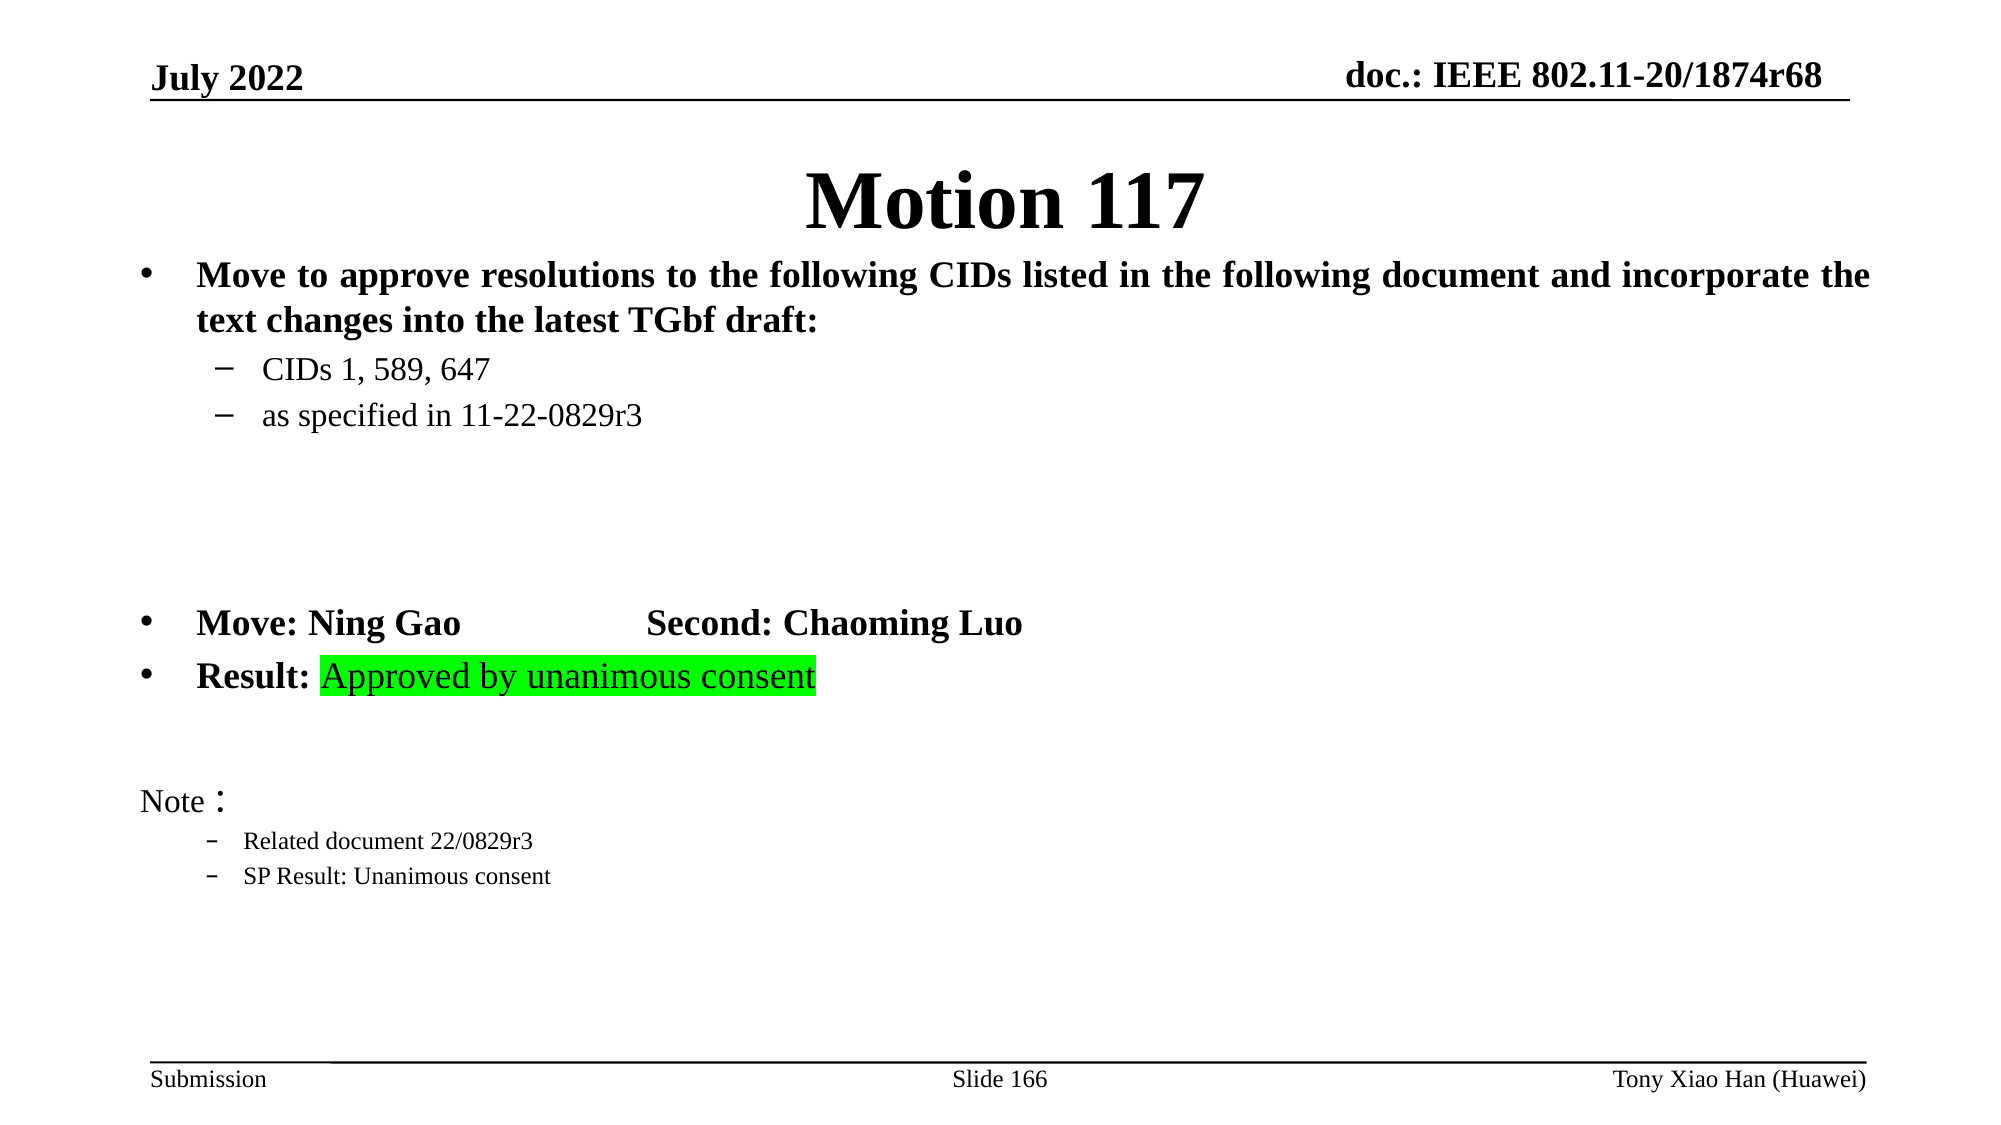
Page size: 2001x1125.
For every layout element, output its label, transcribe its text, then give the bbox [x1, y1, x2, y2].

text_box Move to approve resolutions to the following CIDs listed in the following document and incorporate the text changes into the latest TGbf draft: CIDs 1, 589, 647 as specified in 11-22-0829r3 Move: Ning Gao Second: Chaoming Luo Result: Approved by unanimous consent Note： Related document 22/0829r3 SP Result: Unanimous consent [125, 212, 1888, 900]
text_box Motion 117 [368, 137, 1644, 212]
